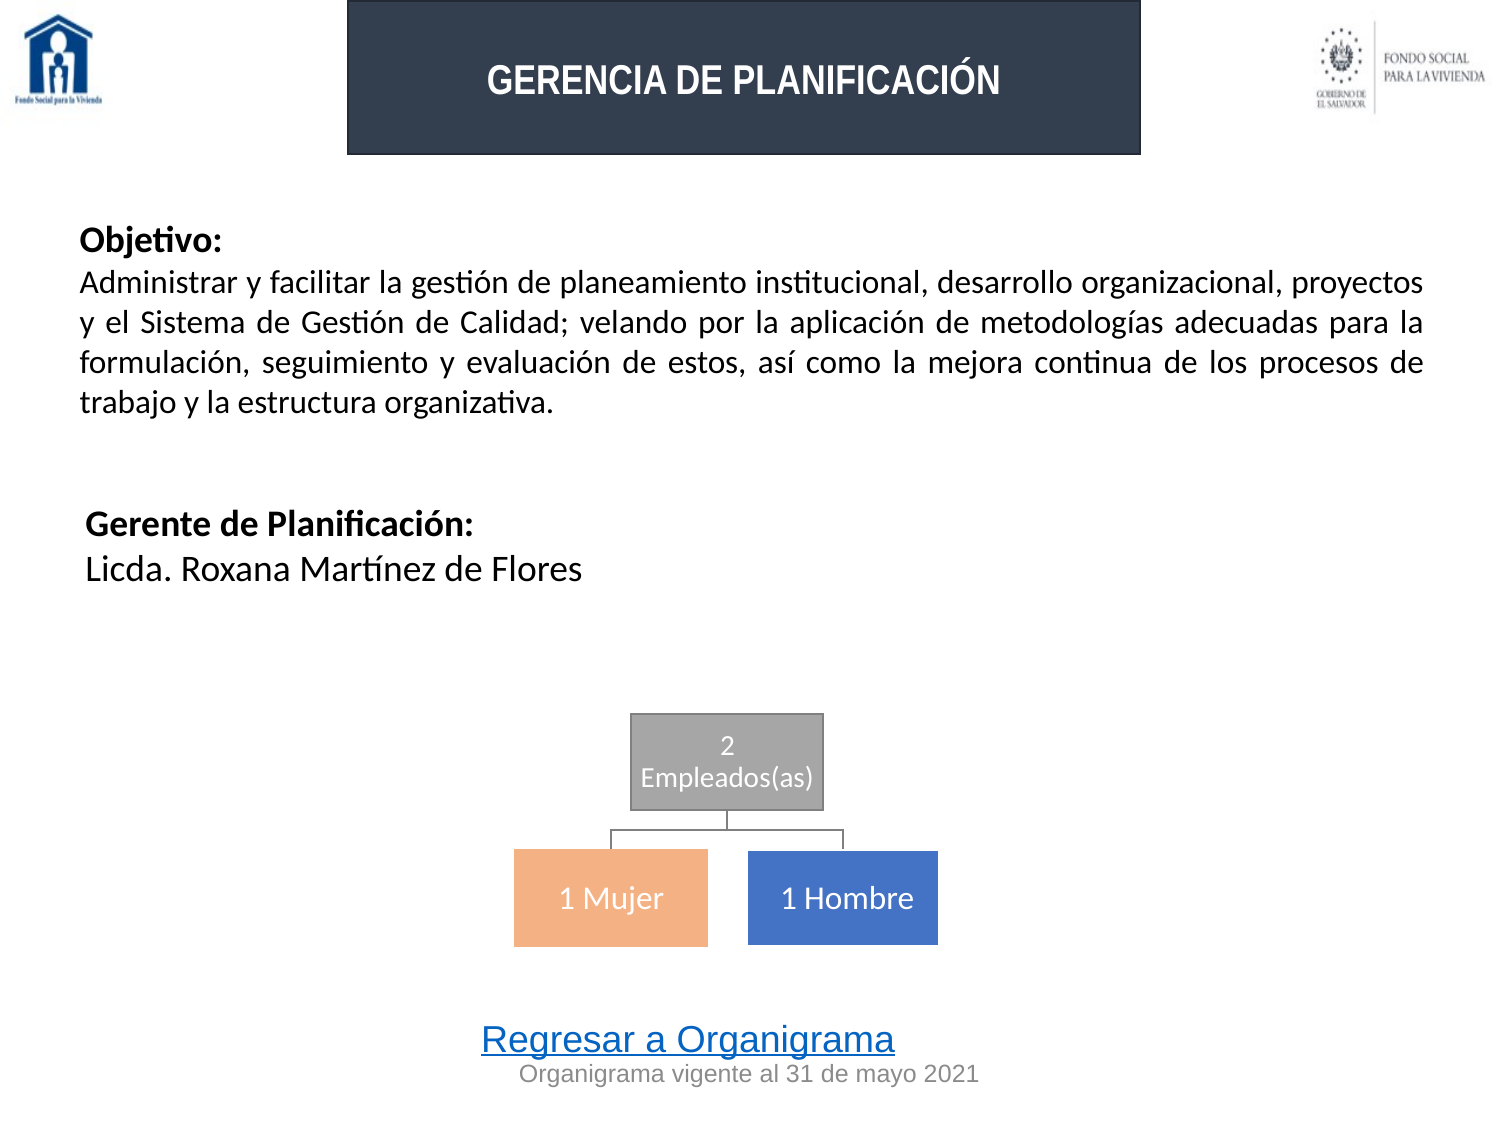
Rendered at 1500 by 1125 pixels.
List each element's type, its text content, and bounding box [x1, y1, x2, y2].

text_box GERENCIA DE PLANIFICACIÓN [347, 0, 1141, 155]
text_box Gerente de Planificación: Licda. Roxana Martínez de Flores [70, 491, 916, 597]
text_box Objetivo: Administrar y facilitar la gestión de planeamiento institucional, desarrollo organizacional, proyectos y el Sistema de Gestión de Calidad; velando por la aplicación de metodologías adecuadas para la formulación, seguimiento y evaluación de estos, así como la mejora continua de los procesos de trabajo y la estructura organizativa. [64, 208, 1442, 428]
picture [0, 0, 1500, 1125]
footer Organigrama vigente al 31 de mayo 2021 [496, 1042, 1004, 1103]
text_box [480, 714, 975, 947]
text_box Regresar a Organigrama [466, 1007, 957, 1067]
